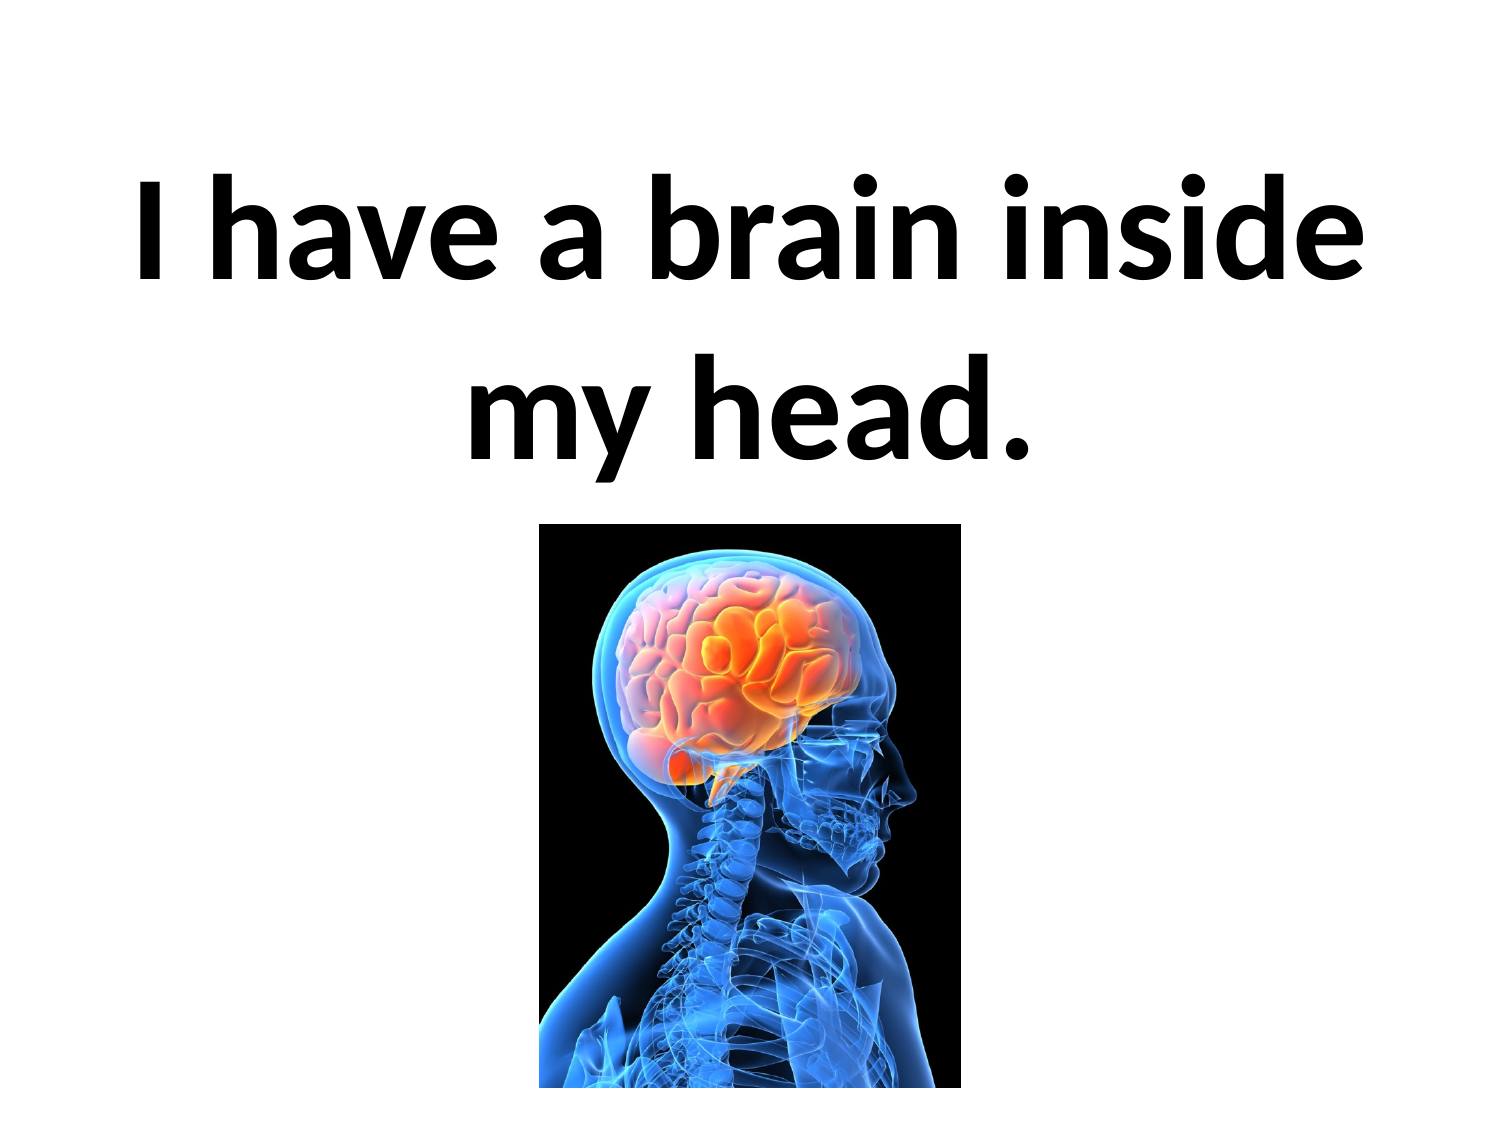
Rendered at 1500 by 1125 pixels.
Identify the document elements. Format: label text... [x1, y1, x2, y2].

list [75, 262, 1425, 1005]
title I have a brain inside my head. [75, 45, 1425, 262]
picture [538, 524, 962, 1088]
